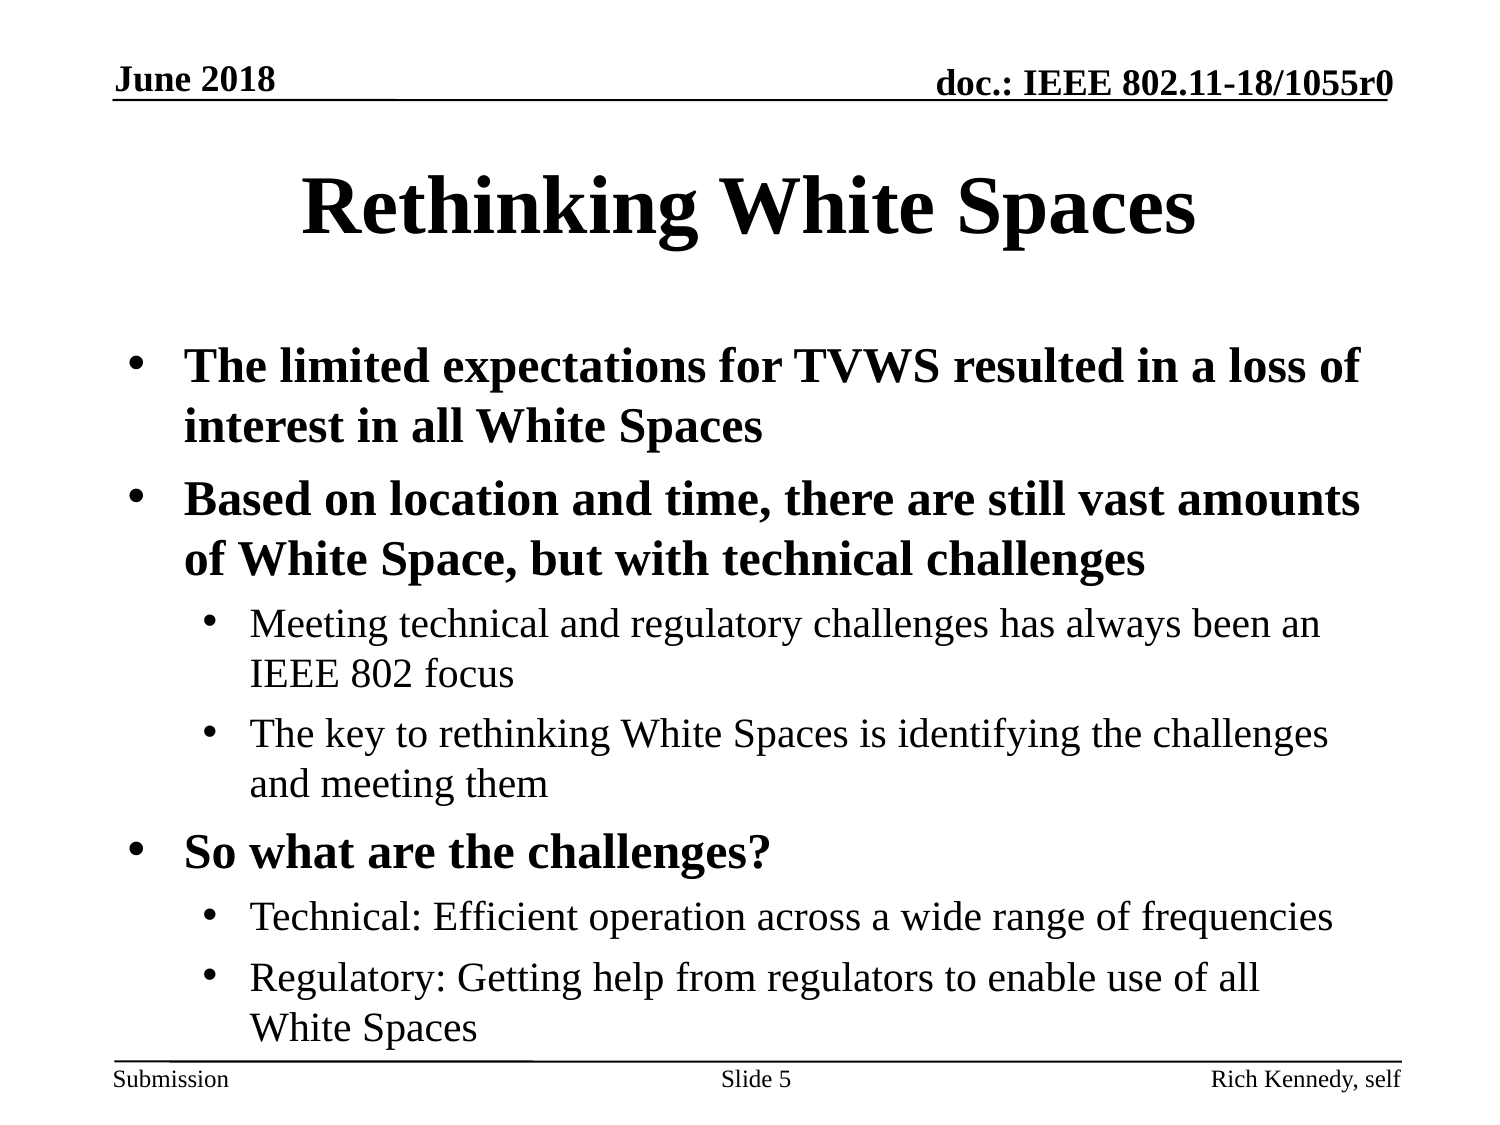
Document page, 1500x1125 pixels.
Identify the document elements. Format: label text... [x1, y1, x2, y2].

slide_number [114, 54, 423, 100]
list The limited expectations for TVWS resulted in a loss of interest in all White Spaces Based on location and time, there are still vast amounts of White Space, but with technical challenges Meeting technical and regulatory challenges has always been an IEEE 802 focus The key to rethinking White Spaces is identifying the challenges and meeting them So what are the challenges? Technical: Efficient operation across a wide range of frequencies Regulatory: Getting help from regulators to enable use of all White Spaces [112, 324, 1388, 1000]
title Rethinking White Spaces [112, 112, 1388, 288]
footer Rich Kennedy, self [878, 1061, 1402, 1093]
slide_number Slide 5 [712, 1061, 800, 1123]
